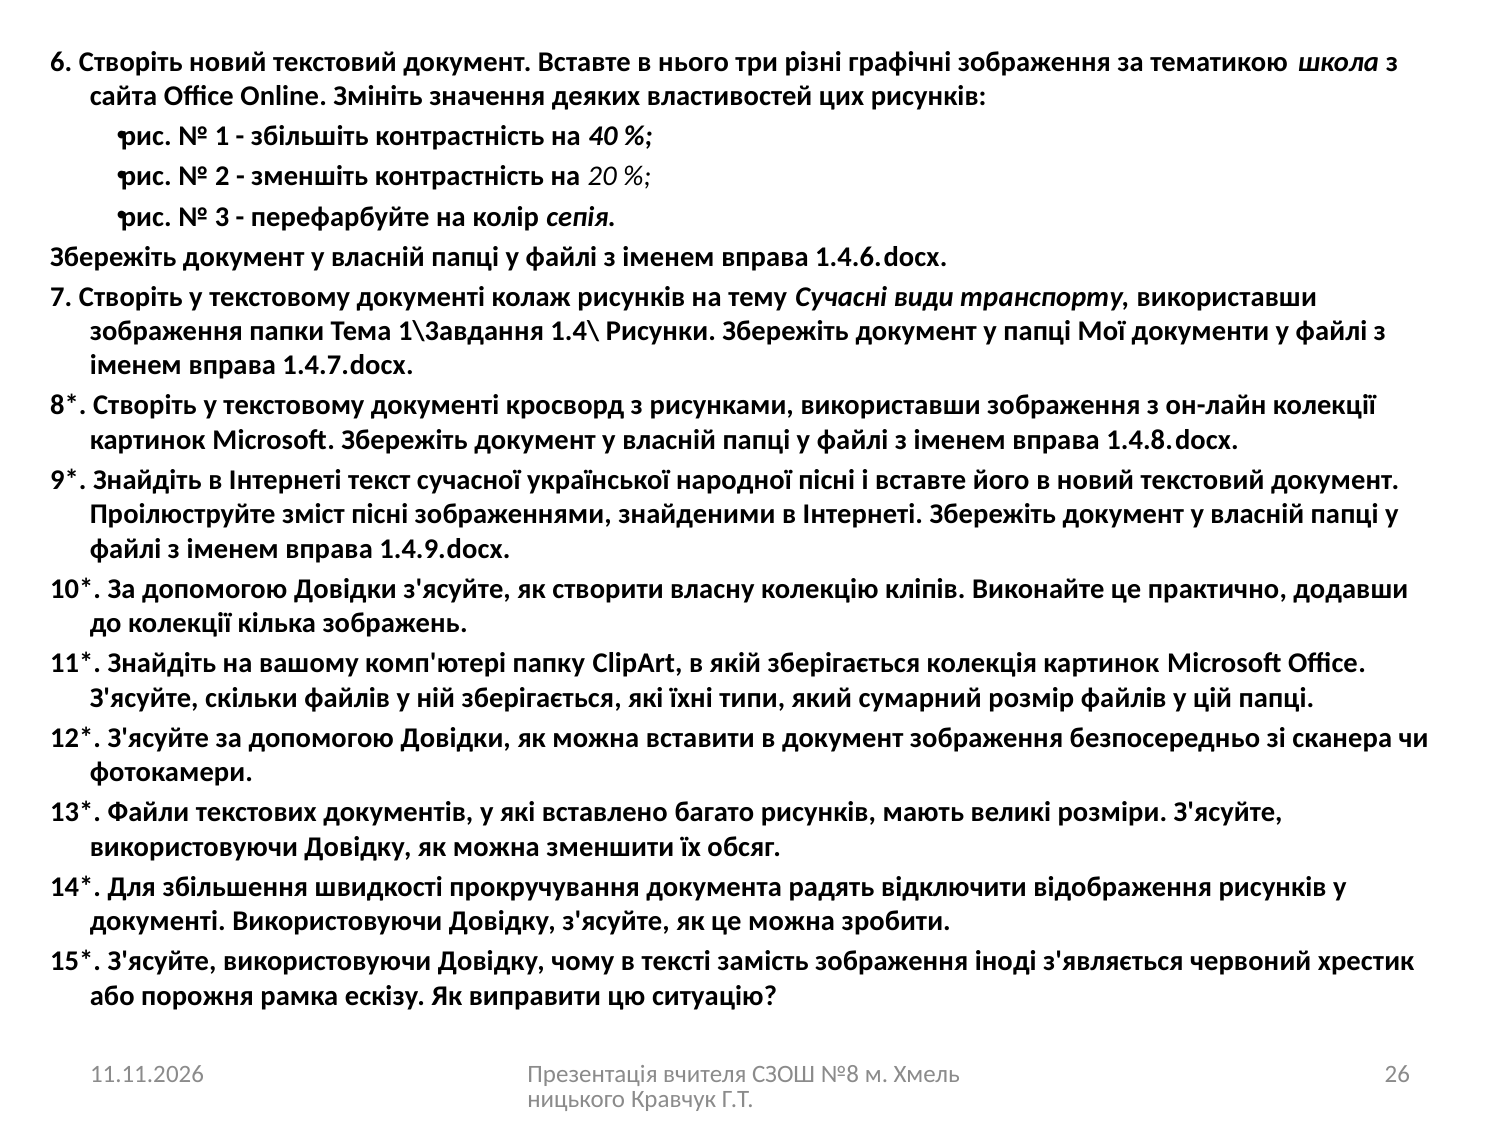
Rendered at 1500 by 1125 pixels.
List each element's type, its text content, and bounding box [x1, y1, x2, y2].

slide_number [75, 1042, 425, 1103]
slide_number 26 [1074, 1042, 1425, 1103]
list 6. Створіть новий текстовий документ. Вставте в нього три різні графічні зображення за тематикою школа з сайта Office Online. Змініть значення деяких властивостей цих рисунків: рис. № 1 - збільшіть контрастність на 40 %; рис. № 2 - зменшіть контрастність на 20 %; рис. № 3 - перефарбуйте на колір сепія. Збережіть документ у власній папці у файлі з іменем вправа 1.4.6.docx. 7. Створіть у текстовому документі колаж рисунків на тему Сучасні види транспорту, використавши зображення папки Тема 1\3авдання 1.4\ Рисунки. Збережіть документ у папці Мої документи у файлі з іменем вправа 1.4.7.docx. 8*. Створіть у текстовому документі кросворд з рисунками, використавши зображення з он-лайн колекції картинок Microsoft. Збережіть документ у власній папці у файлі з іменем вправа 1.4.8.docx. 9*. Знайдіть в Інтернеті текст сучасної української народної пісні і вставте його в новий текстовий документ. Проілюструйте зміст пісні зображеннями, знайденими в Інтернеті. Збережіть документ у власній папці у файлі з іменем вправа 1.4.9.docx. 10*. За допомогою Довідки з'ясуйте, як створити власну колекцію кліпів. Виконайте це практично, додавши до колекції кілька зображень. 11*. Знайдіть на вашому комп'ютері папку ClipArt, в якій зберігається колекція картинок Microsoft Office. З'ясуйте, скільки файлів у ній зберігається, які їхні типи, який сумарний розмір файлів у цій папці. 12*. З'ясуйте за допомогою Довідки, як можна вставити в документ зображення безпосередньо зі сканера чи фотокамери. 13*. Файли текстових документів, у які вставлено багато рисунків, мають великі розміри. З'ясуйте, використовуючи Довідку, як можна зменшити їх обсяг. 14*. Для збільшення швидкості прокручування документа радять відключити відображення рисунків у документі. Використовуючи Довідку, з'ясуйте, як це можна зробити. 15*. З'ясуйте, використовуючи Довідку, чому в тексті замість зображення іноді з'являється червоний хрестик або порожня рамка ескізу. Як виправити цю ситуацію? [35, 35, 1465, 1020]
footer Презентація вчителя СЗОШ №8 м. Хмельницького Кравчук Г.Т. [512, 1042, 988, 1103]
